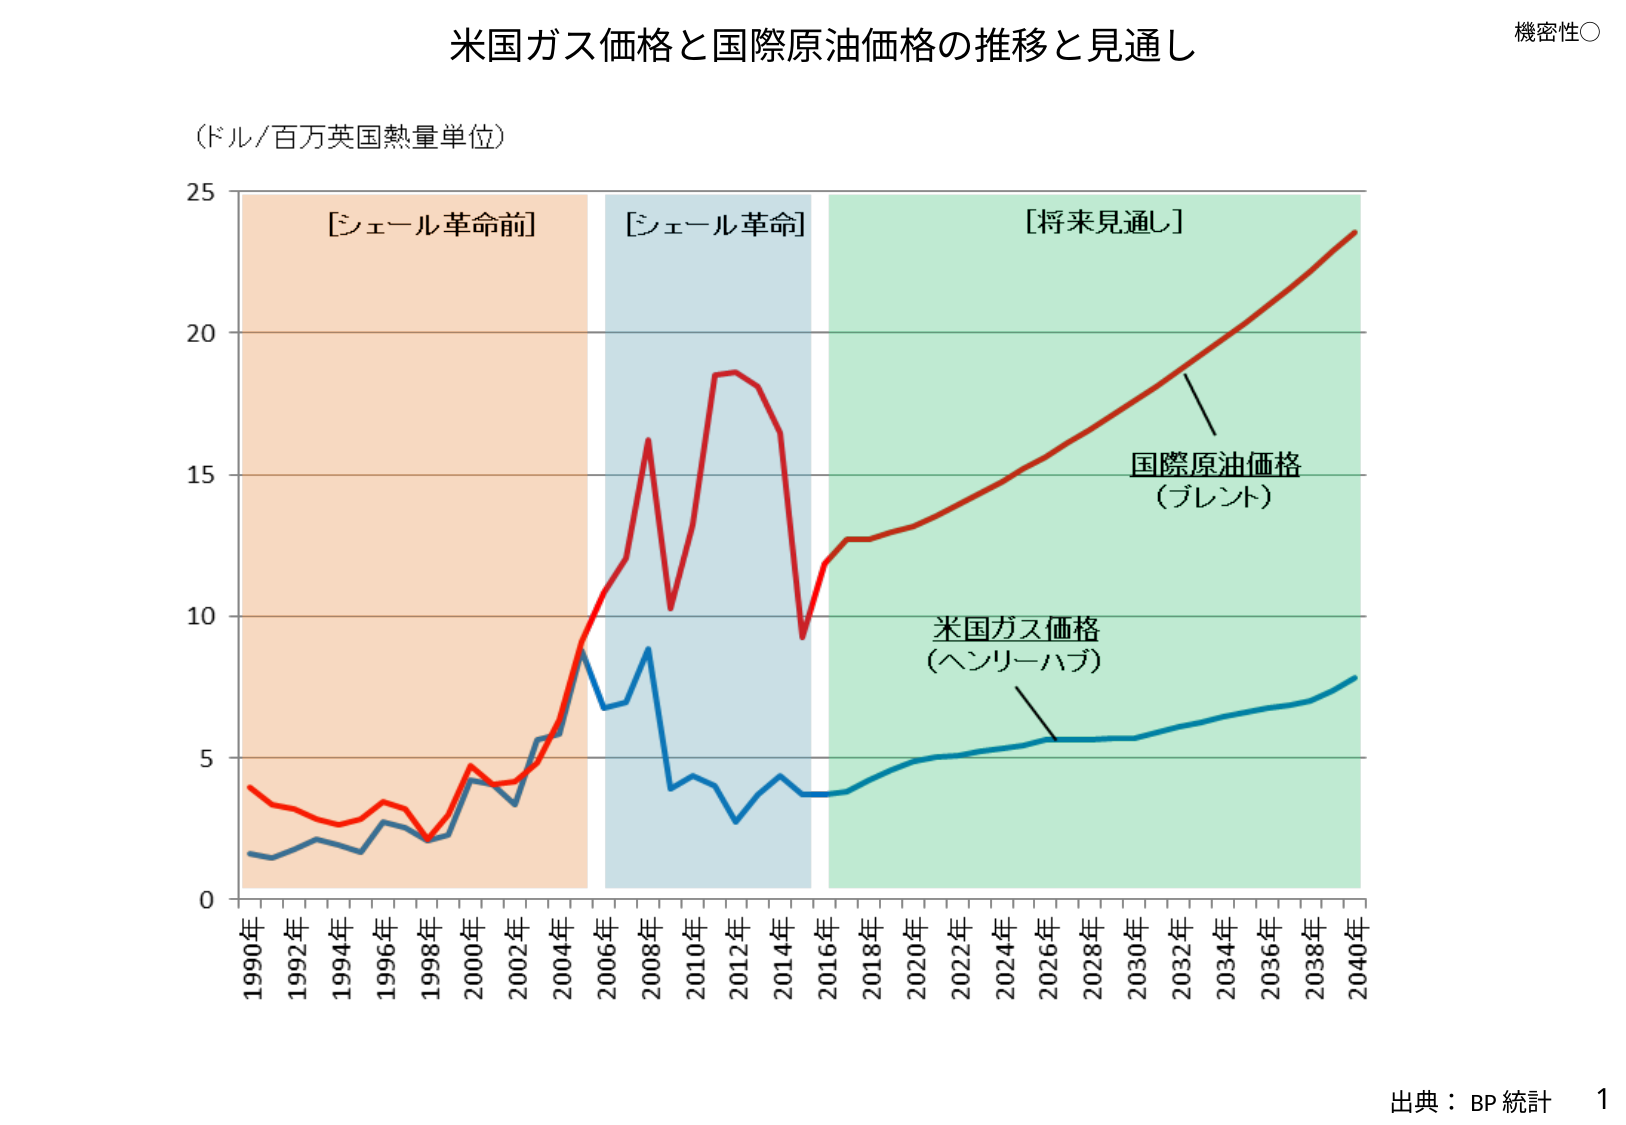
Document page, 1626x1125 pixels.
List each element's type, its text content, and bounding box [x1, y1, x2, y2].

text_box 米国ガス価格と国際原油価格の推移と見通し [257, 14, 1392, 75]
slide_number 0 [1247, 1070, 1625, 1125]
text_box 出典：BP統計 [0, 1079, 1568, 1125]
picture [127, 107, 1392, 1012]
